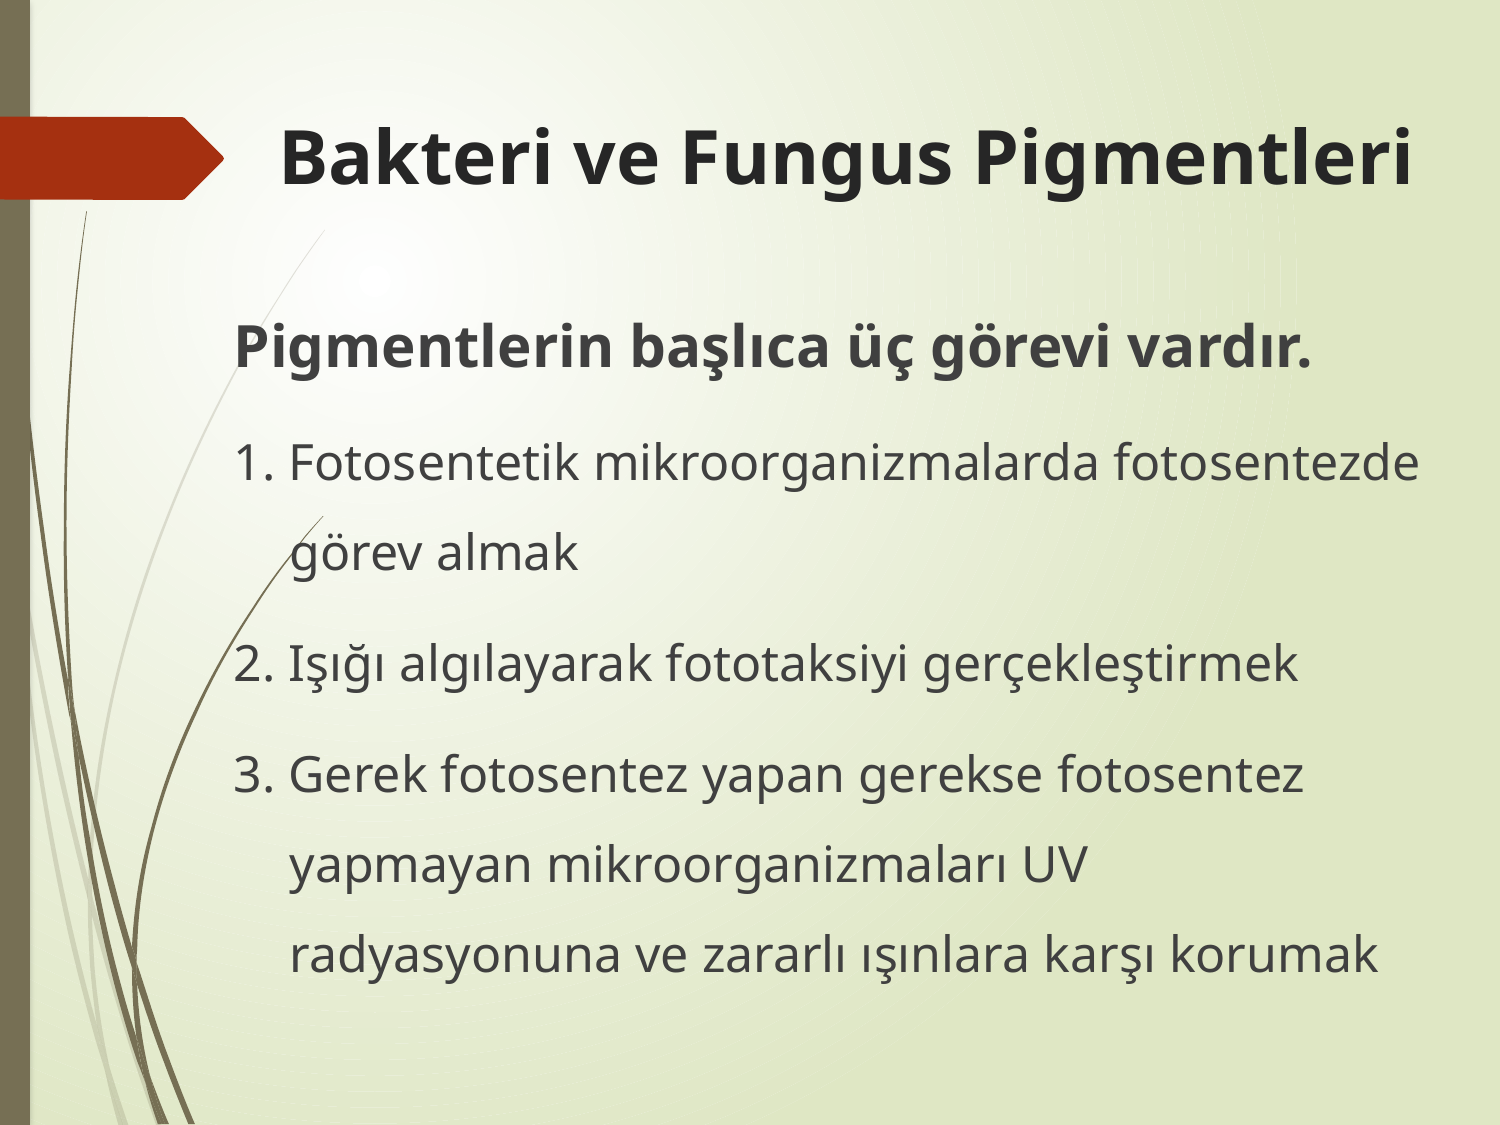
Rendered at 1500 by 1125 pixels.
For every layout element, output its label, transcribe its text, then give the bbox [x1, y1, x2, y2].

list Pigmentlerin başlıca üç görevi vardır. 1. Fotosentetik mikroorganizmalarda fotosentezde görev almak 2. Işığı algılayarak fototaksiyi gerçekleştirmek 3. Gerek fotosentez yapan gerekse fotosentez yapmayan mikroorganizmaları UV radyasyonuna ve zararlı ışınlara karşı korumak [218, 267, 1447, 1071]
title Bakteri ve Fungus Pigmentleri [263, 101, 1445, 208]
